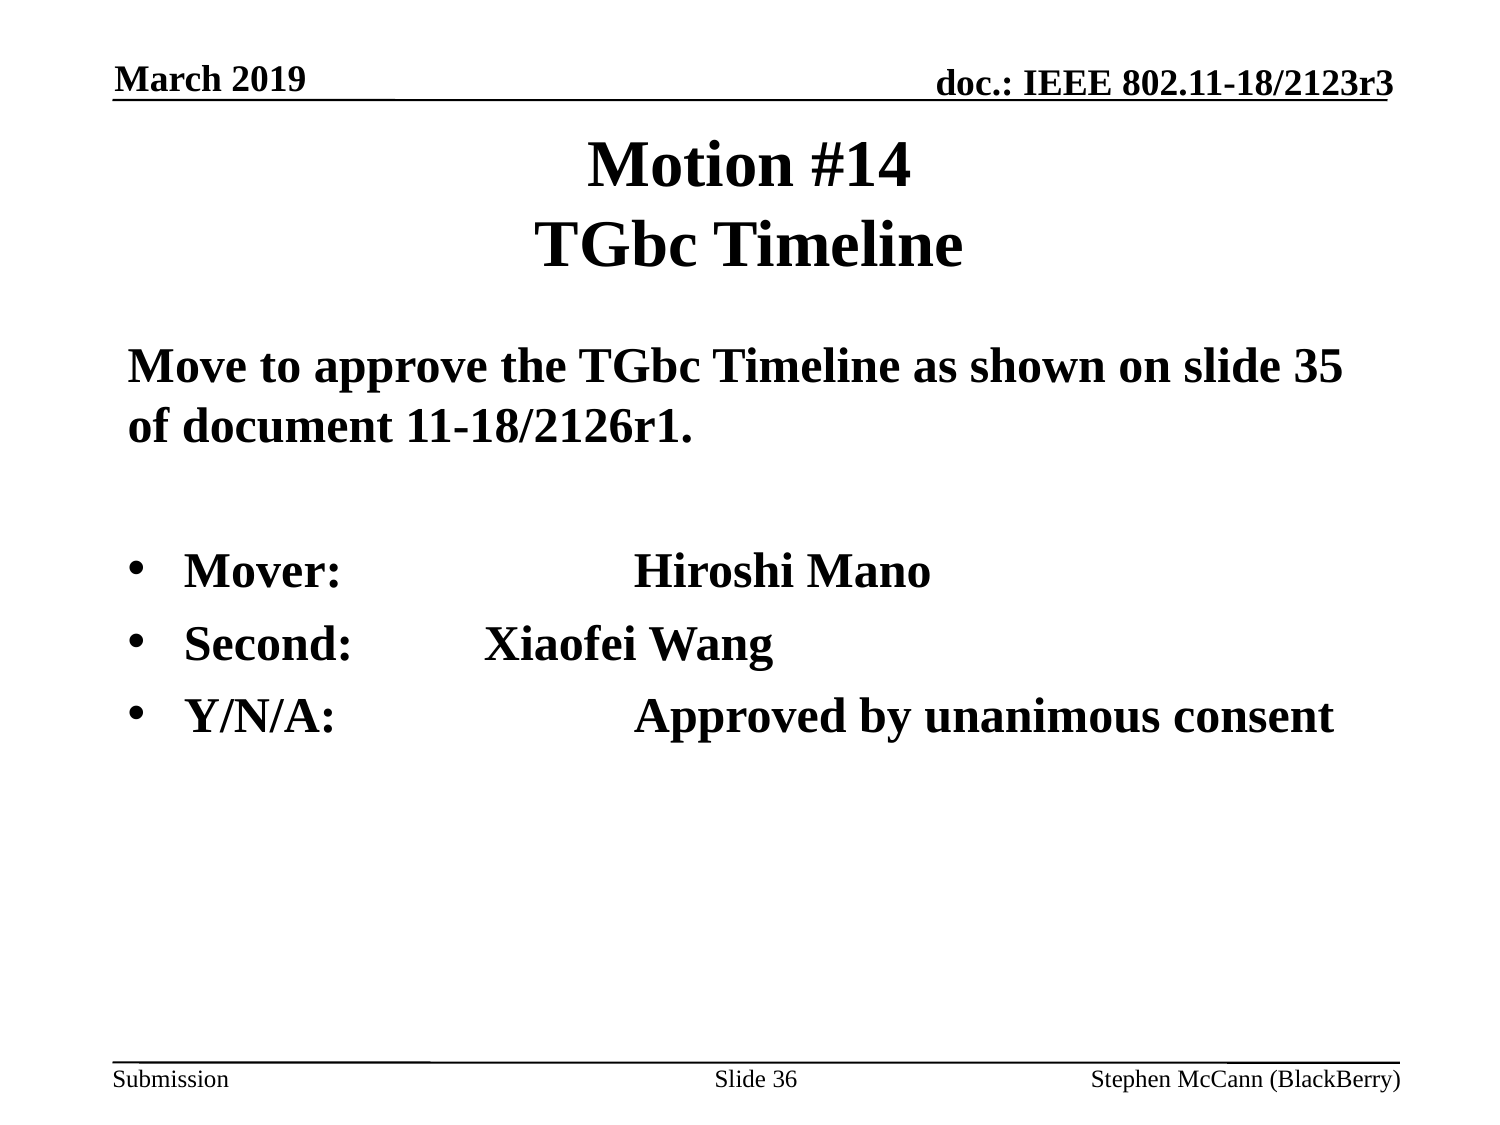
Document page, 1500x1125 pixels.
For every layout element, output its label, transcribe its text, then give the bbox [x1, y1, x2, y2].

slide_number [114, 54, 423, 100]
list Move to approve the TGbc Timeline as shown on slide 35 of document 11-18/2126r1. Mover: Hiroshi Mano Second: Xiaofei Wang Y/N/A: Approved by unanimous consent [112, 324, 1388, 1000]
footer Stephen McCann (BlackBerry) [878, 1061, 1402, 1093]
slide_number Slide 36 [712, 1061, 800, 1123]
title Motion #14 TGbc Timeline [112, 112, 1388, 288]
